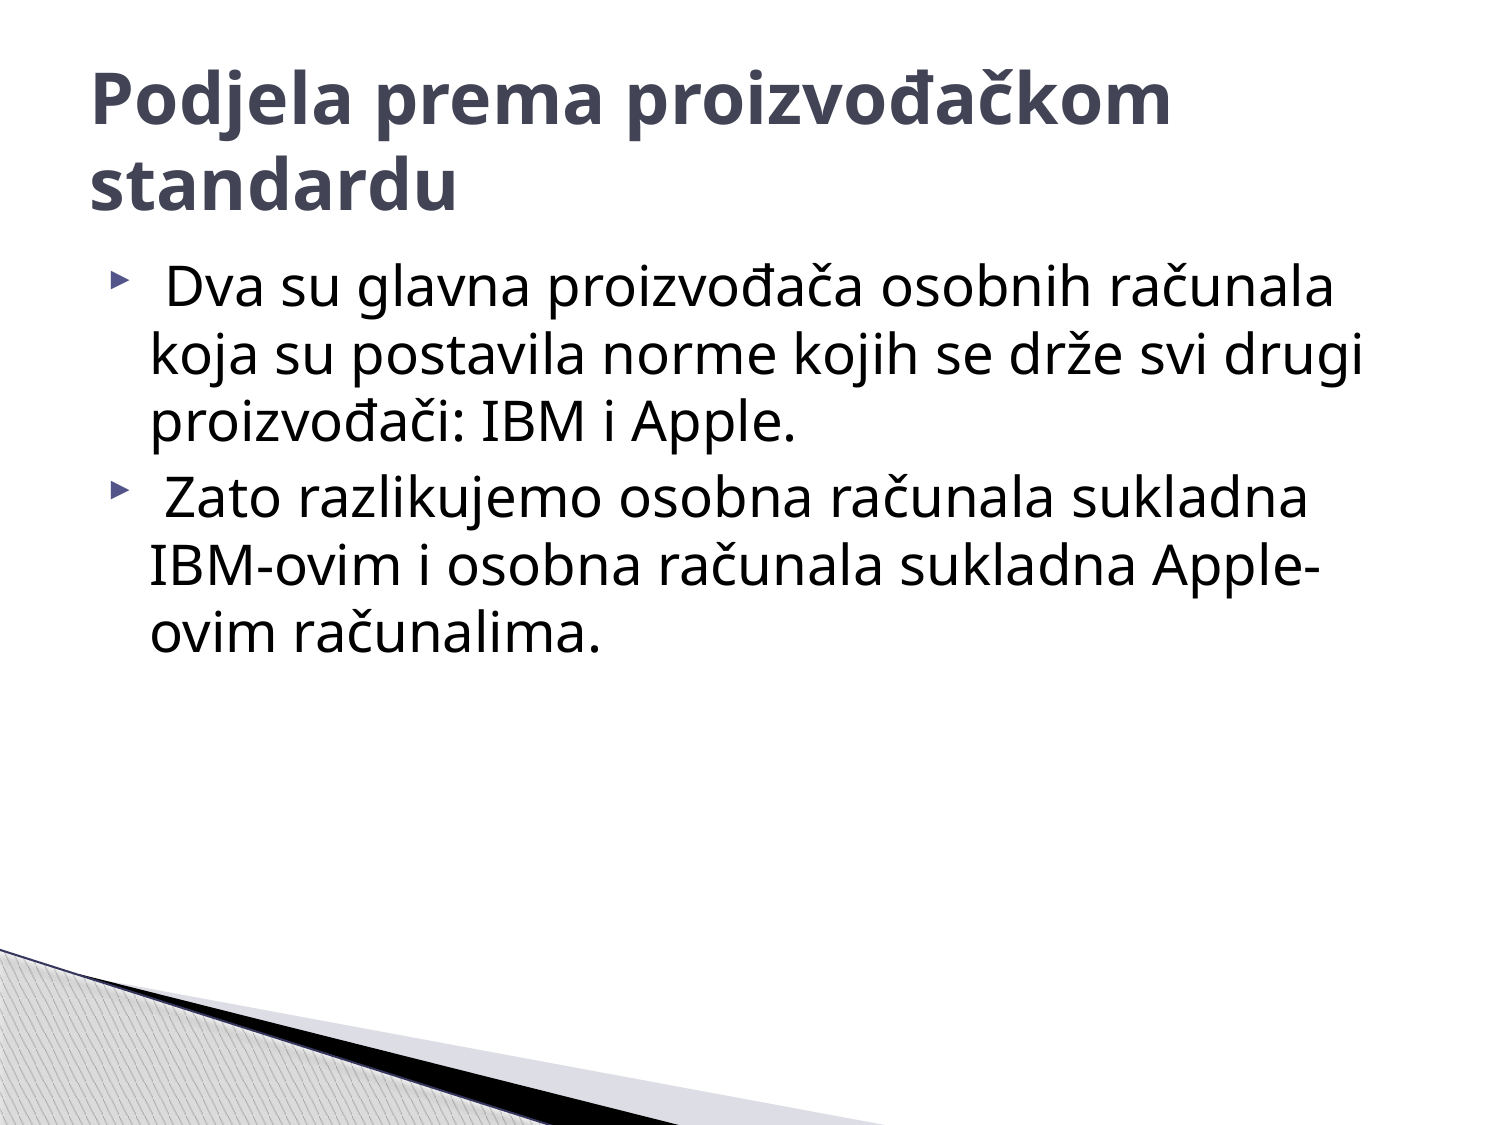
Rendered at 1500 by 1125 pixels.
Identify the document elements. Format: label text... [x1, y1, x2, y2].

list Dva su glavna proizvođača osobnih računala koja su postavila norme kojih se drže svi drugi proizvođači: IBM i Apple. Zato razlikujemo osobna računala sukladna IBM-ovim i osobna računala sukladna Apple-ovim računalima. [75, 243, 1425, 986]
title Podjela prema proizvođačkom standardu [75, 45, 1425, 233]
